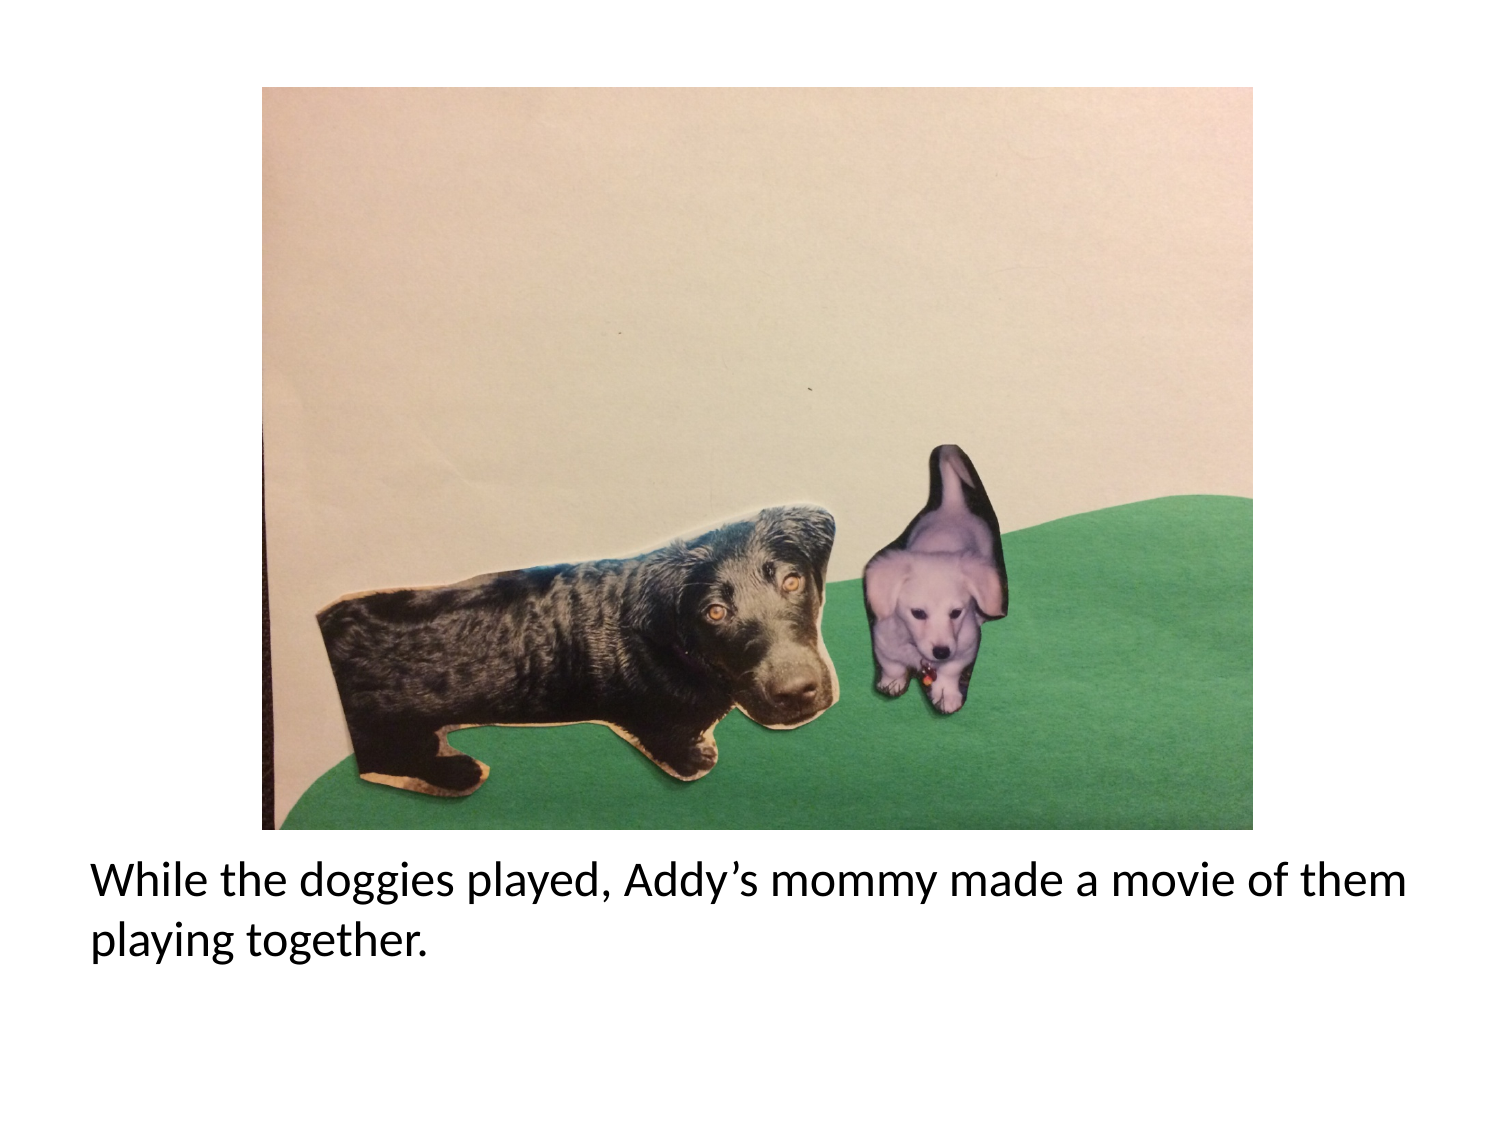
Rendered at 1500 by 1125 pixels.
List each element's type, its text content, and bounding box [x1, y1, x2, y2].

title While the doggies played, Addy’s mommy made a movie of them playing together. [75, 812, 1425, 1000]
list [262, 87, 1253, 831]
